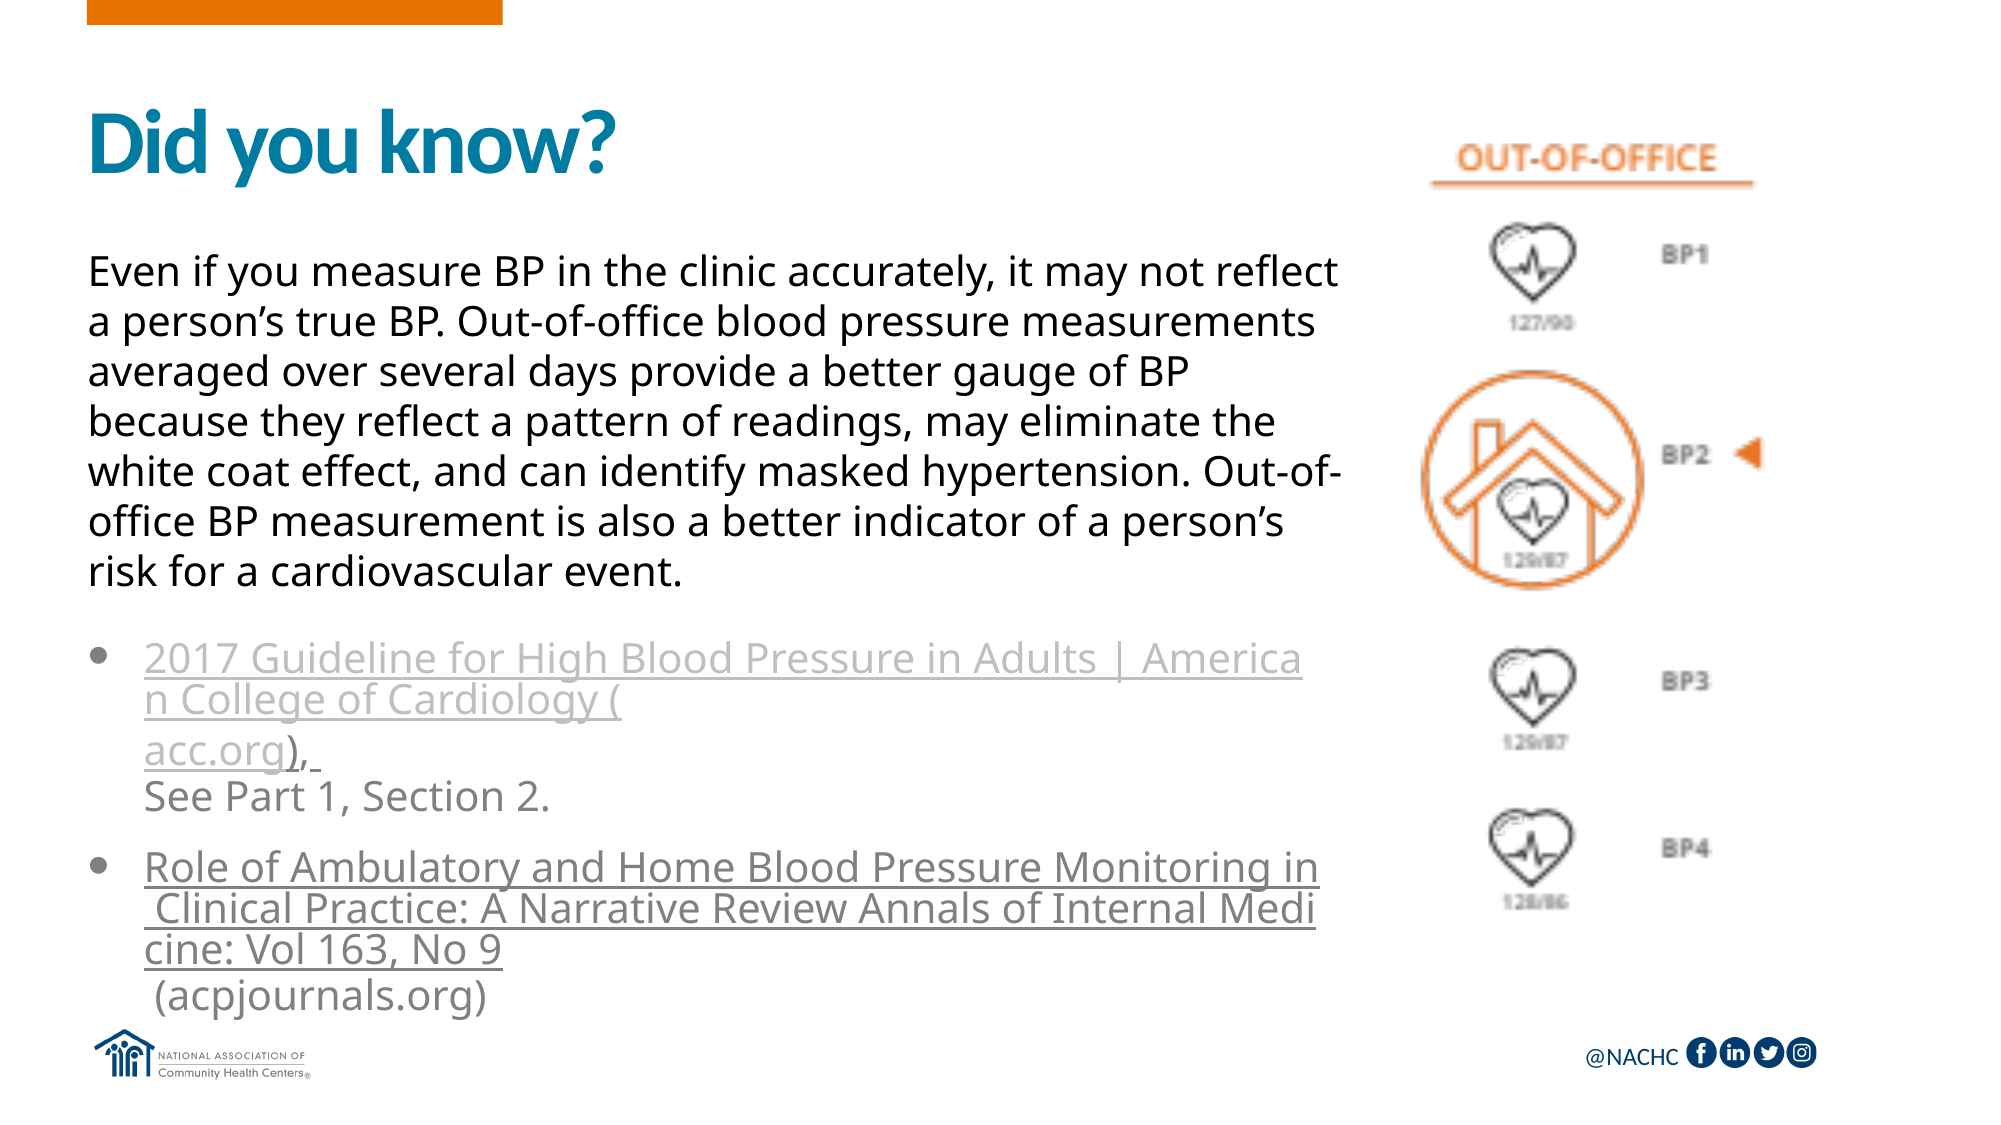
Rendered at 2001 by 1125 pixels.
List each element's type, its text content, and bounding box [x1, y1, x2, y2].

picture [1374, 79, 1815, 978]
list Did you know? [87, 87, 1100, 200]
list 2017 Guideline for High Blood Pressure in Adults | American College of Cardiology (acc.org), See Part 1, Section 2. Role of Ambulatory and Home Blood Pressure Monitoring in Clinical Practice: A Narrative Review Annals of Internal Medicine: Vol 163, No 9 (acpjournals.org) [87, 624, 1338, 950]
list Even if you measure BP in the clinic accurately, it may not reflect a person’s true BP. Out-of-office blood pressure measurements averaged over several days provide a better gauge of BP because they reflect a pattern of readings, may eliminate the white coat effect, and can identify masked hypertension. Out-of-office BP measurement is also a better indicator of a person’s risk for a cardiovascular event. [87, 237, 1374, 588]
